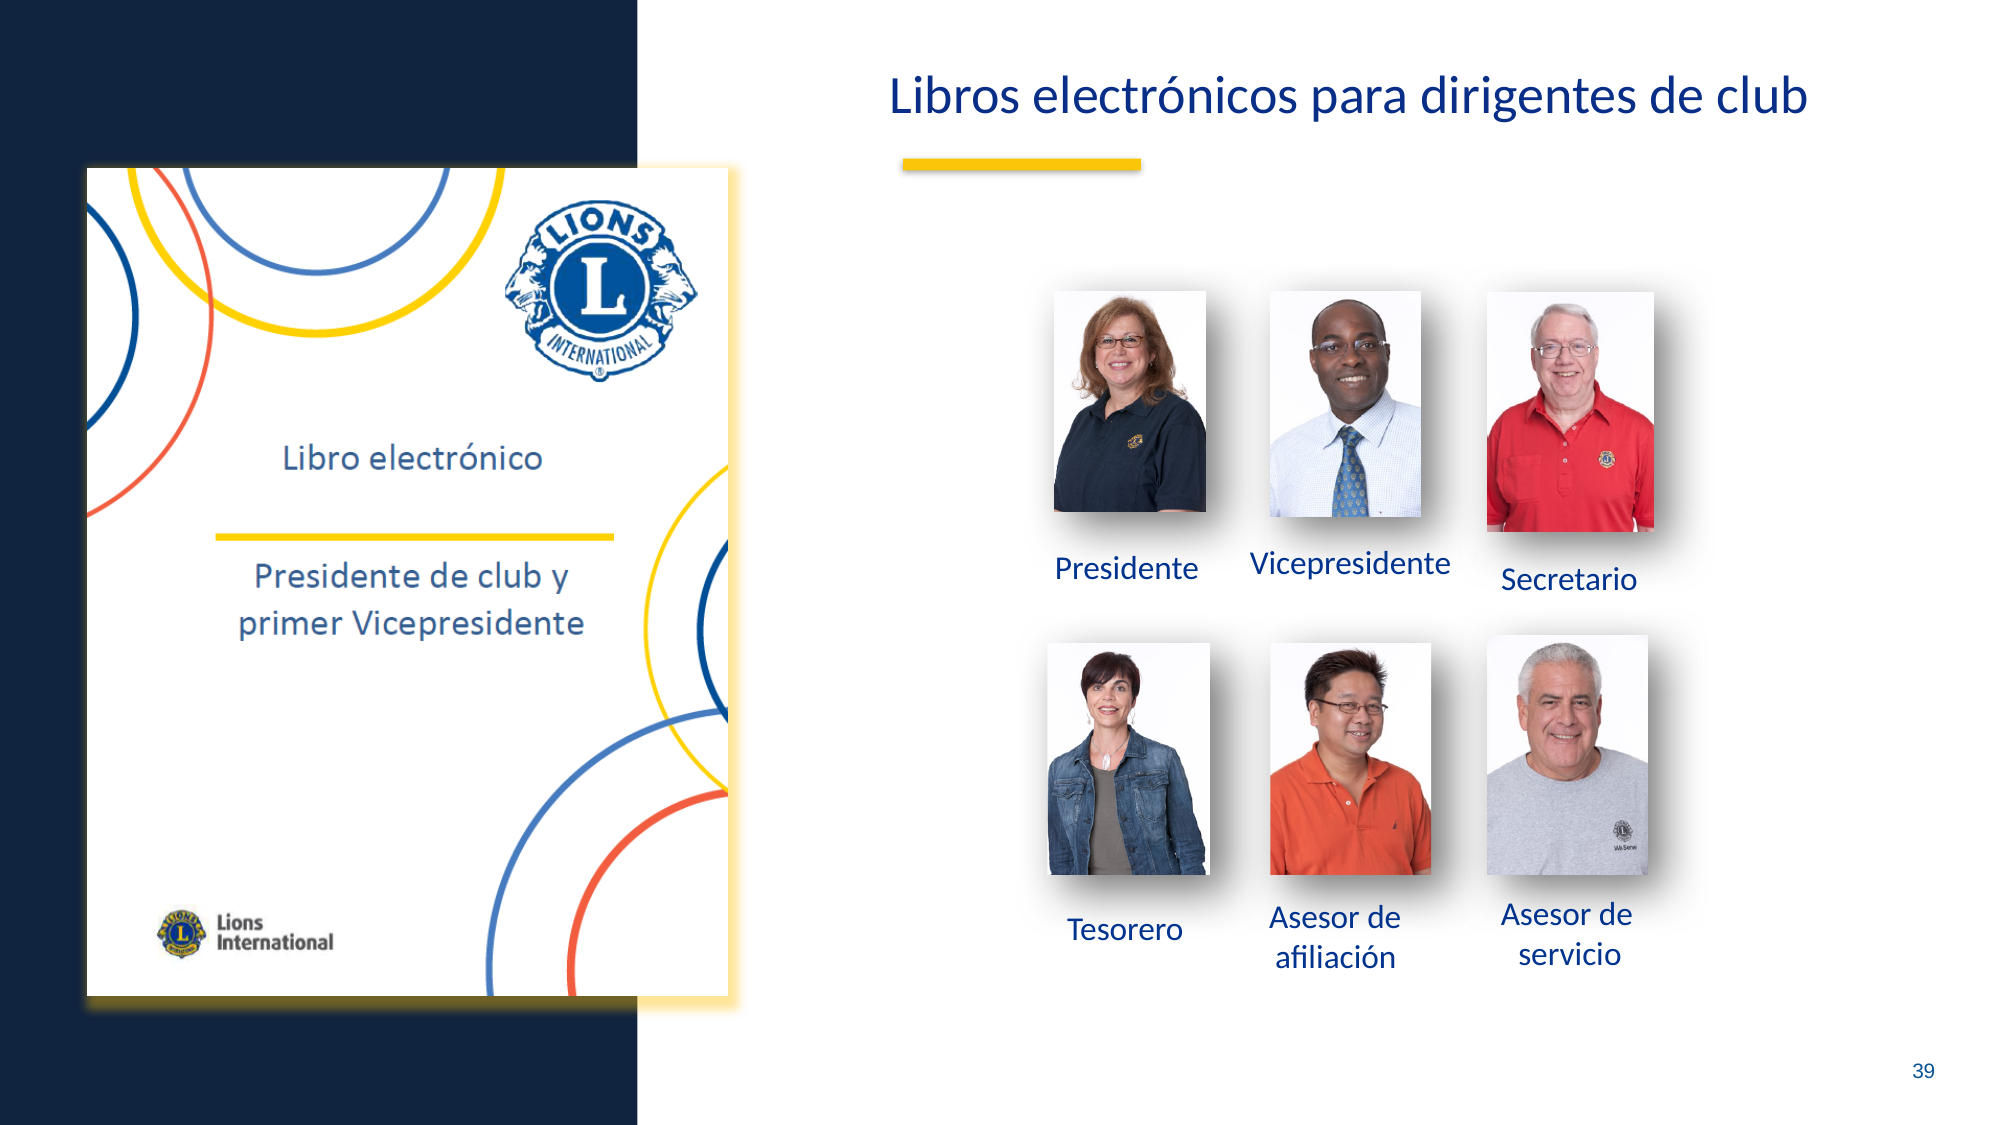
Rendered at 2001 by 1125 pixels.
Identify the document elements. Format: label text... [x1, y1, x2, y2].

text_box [1037, 291, 1688, 986]
text_box [902, 158, 1142, 171]
picture [87, 167, 728, 996]
text_box [0, 0, 638, 1125]
text_box Libros electrónicos para dirigentes de club [874, 59, 1944, 169]
